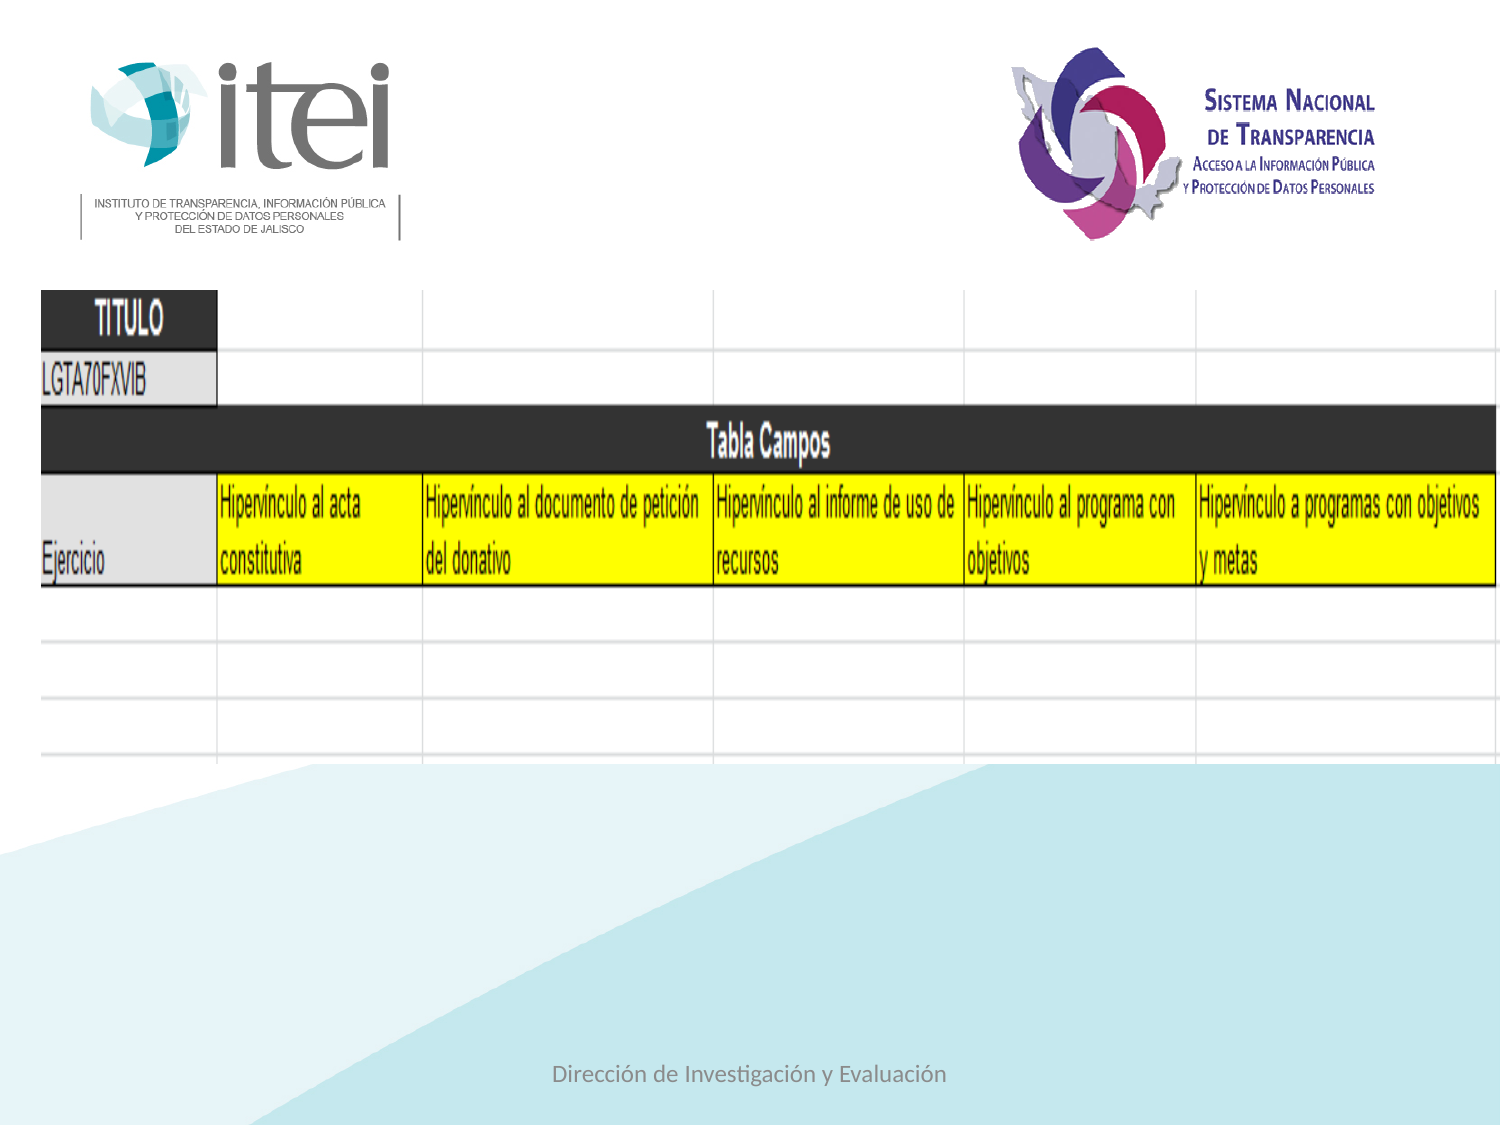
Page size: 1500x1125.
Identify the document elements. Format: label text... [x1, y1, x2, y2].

picture [0, 0, 1500, 1125]
footer Dirección de Investigación y Evaluación [512, 1042, 988, 1103]
